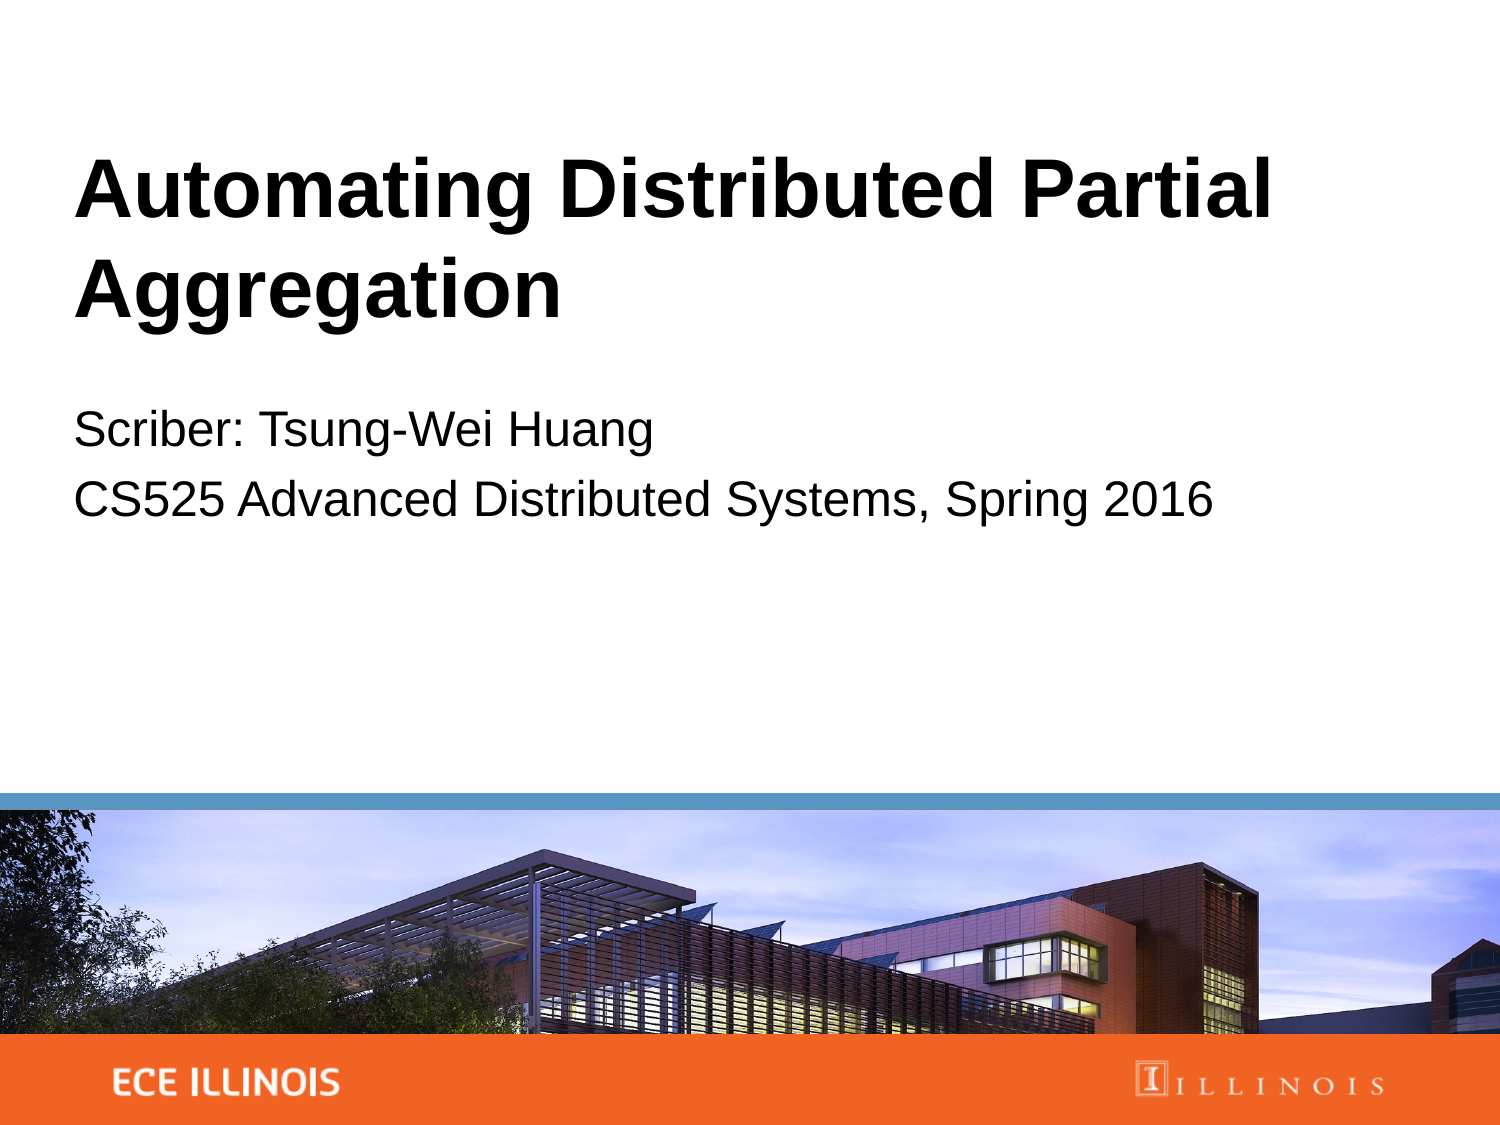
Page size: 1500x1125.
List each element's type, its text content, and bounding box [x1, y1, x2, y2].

list Automating Distributed Partial Aggregation [58, 126, 1457, 373]
text_box Scriber: Tsung-Wei Huang CS525 Advanced Distributed Systems, Spring 2016 [58, 388, 1482, 602]
picture [0, 810, 1500, 1034]
